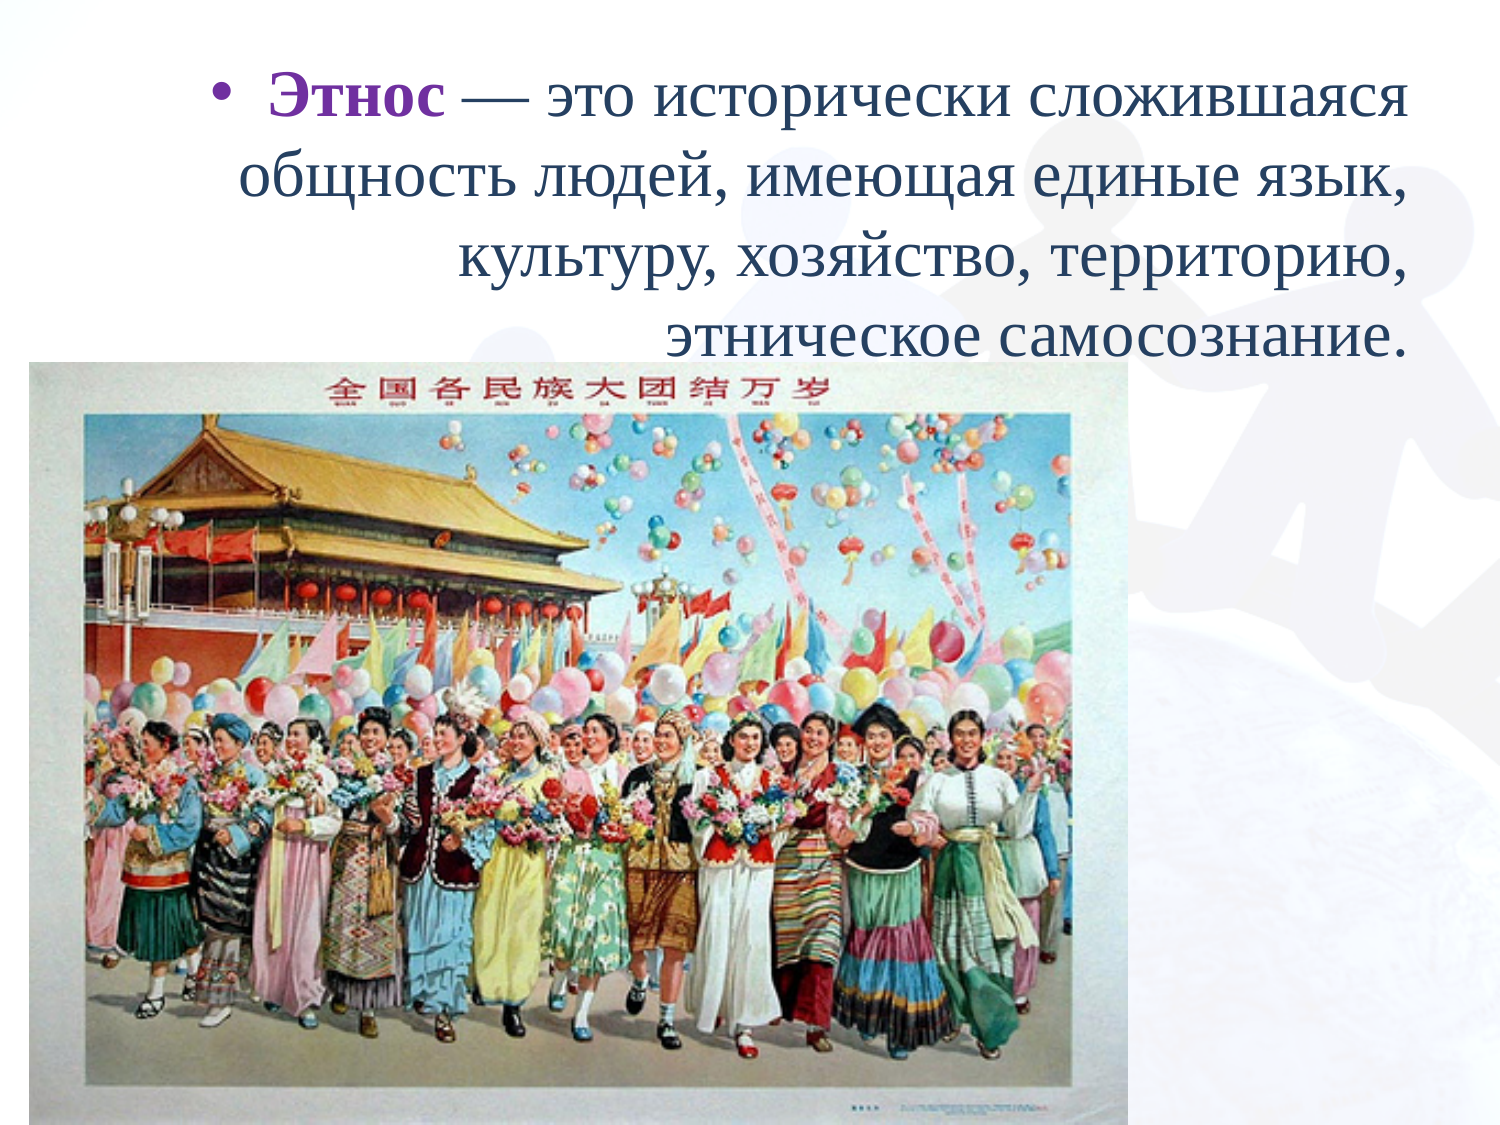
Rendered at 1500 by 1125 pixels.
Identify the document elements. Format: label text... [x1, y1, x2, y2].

picture [29, 362, 1129, 1125]
list Этнос — это исторически сложившаяся общность людей, имеющая единые язык, культуру, хозяйство, территорию, этническое самосознание. [75, 42, 1425, 1018]
